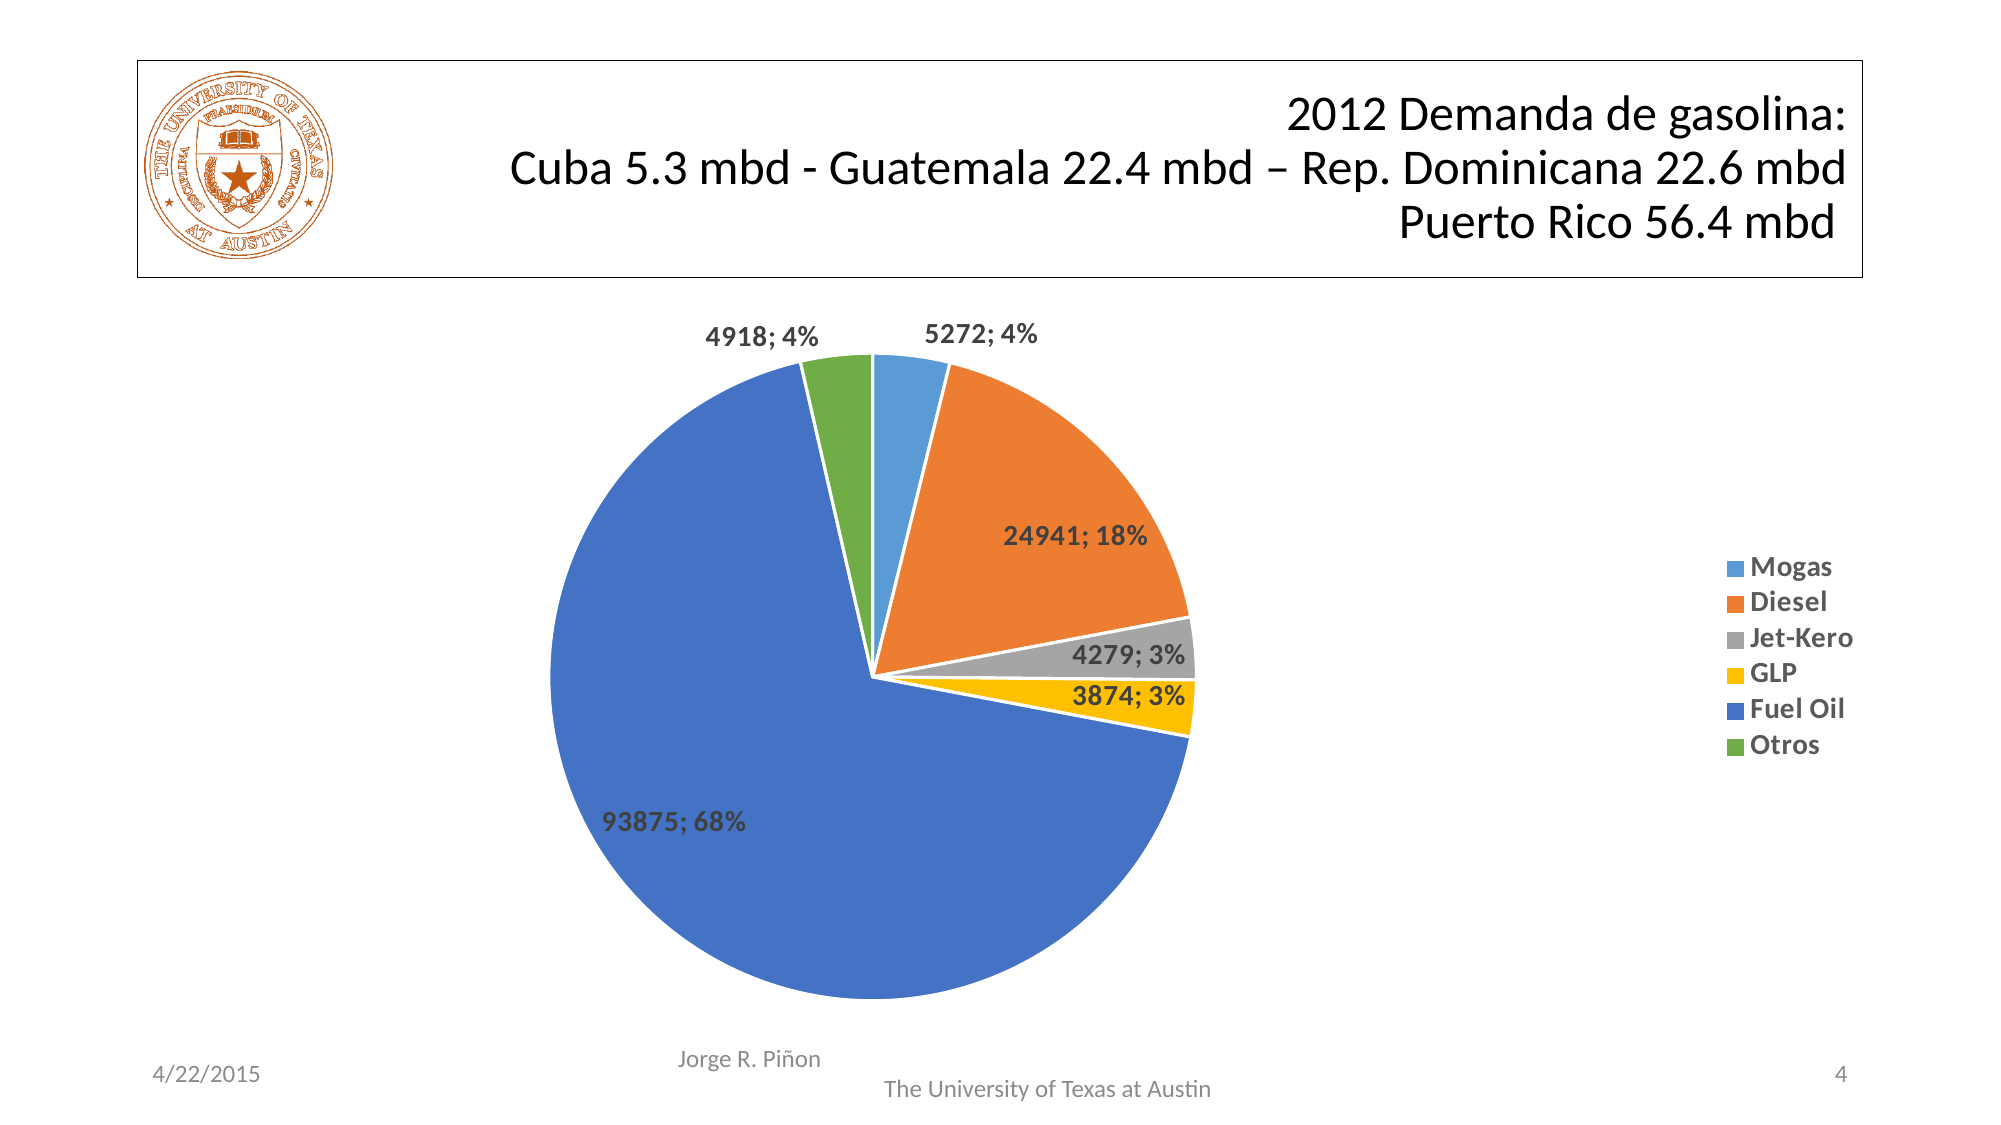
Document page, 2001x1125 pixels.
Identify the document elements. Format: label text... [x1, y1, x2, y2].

slide_number 4 [1412, 1042, 1863, 1103]
footer Jorge R. Piñon The University of Texas at Austin [662, 1042, 1338, 1103]
chart [150, 301, 1876, 1016]
title 2012 Demanda de gasolina: Cuba 5.3 mbd - Guatemala 22.4 mbd – Rep. Dominicana 22.6 mbd Puerto Rico 56.4 mbd [137, 59, 1863, 278]
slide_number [137, 1042, 588, 1103]
